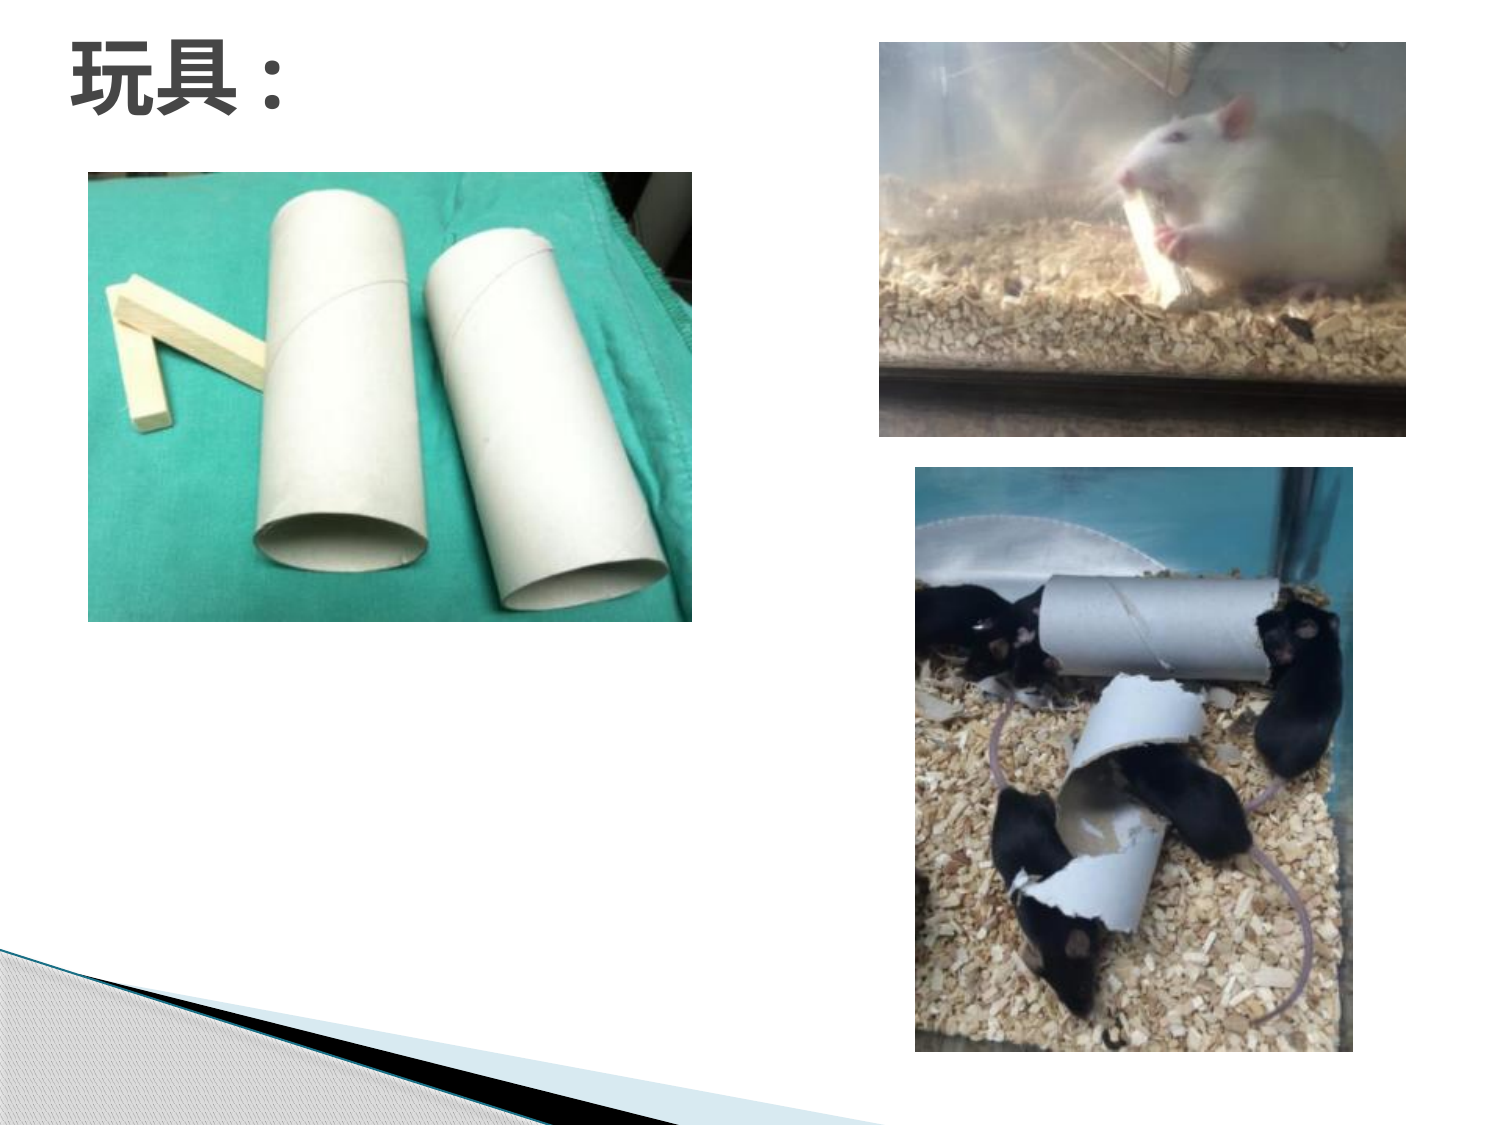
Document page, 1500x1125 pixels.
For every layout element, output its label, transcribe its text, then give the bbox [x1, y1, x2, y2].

title 玩具: [41, 0, 313, 149]
picture [915, 467, 1353, 1052]
picture [88, 172, 692, 622]
picture [879, 42, 1406, 437]
